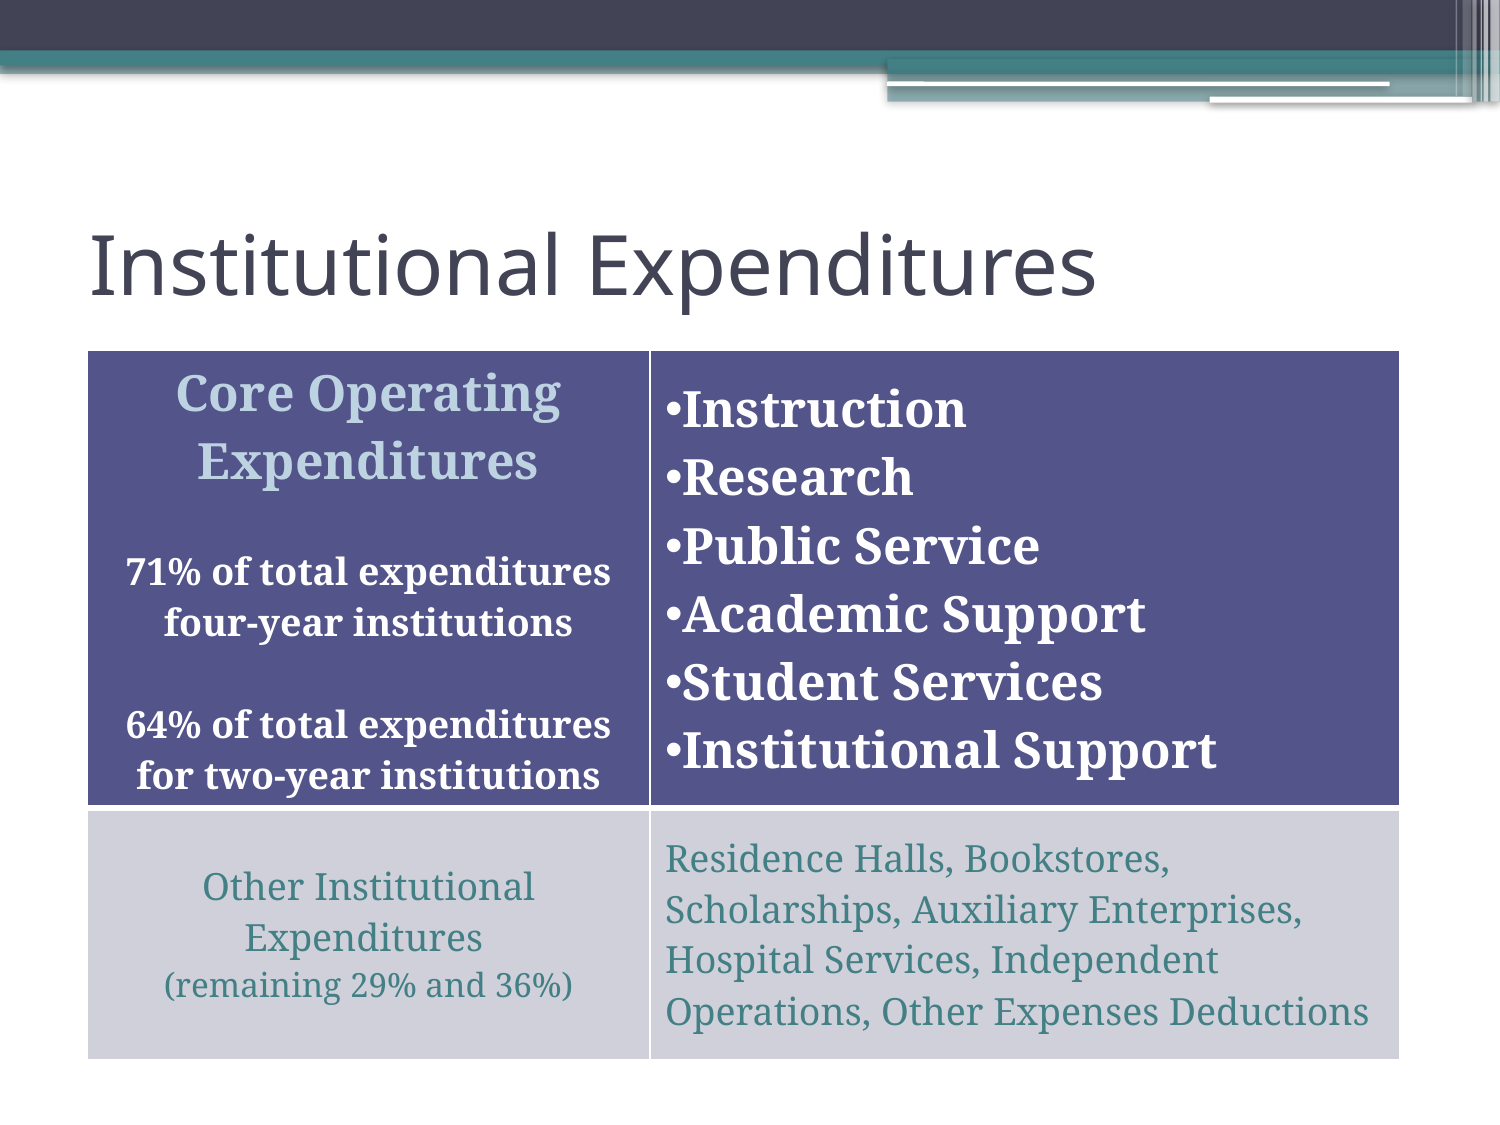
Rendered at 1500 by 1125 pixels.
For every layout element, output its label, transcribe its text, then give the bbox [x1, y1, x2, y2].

table_header Core Operating Expenditures 71% of total expenditures four-year institutions 64% of total expenditures for two-year institutions [88, 351, 649, 805]
table_cell Residence Halls, Bookstores, Scholarships, Auxiliary Enterprises, Hospital Services, Independent Operations, Other Expenses Deductions [651, 811, 1399, 1059]
table_header Instruction Research Public Service Academic Support Student Services Institutional Support [651, 351, 1399, 805]
table_cell Other Institutional Expenditures (remaining 29% and 36%) [88, 811, 649, 1059]
title Institutional Expenditures [75, 187, 1425, 338]
